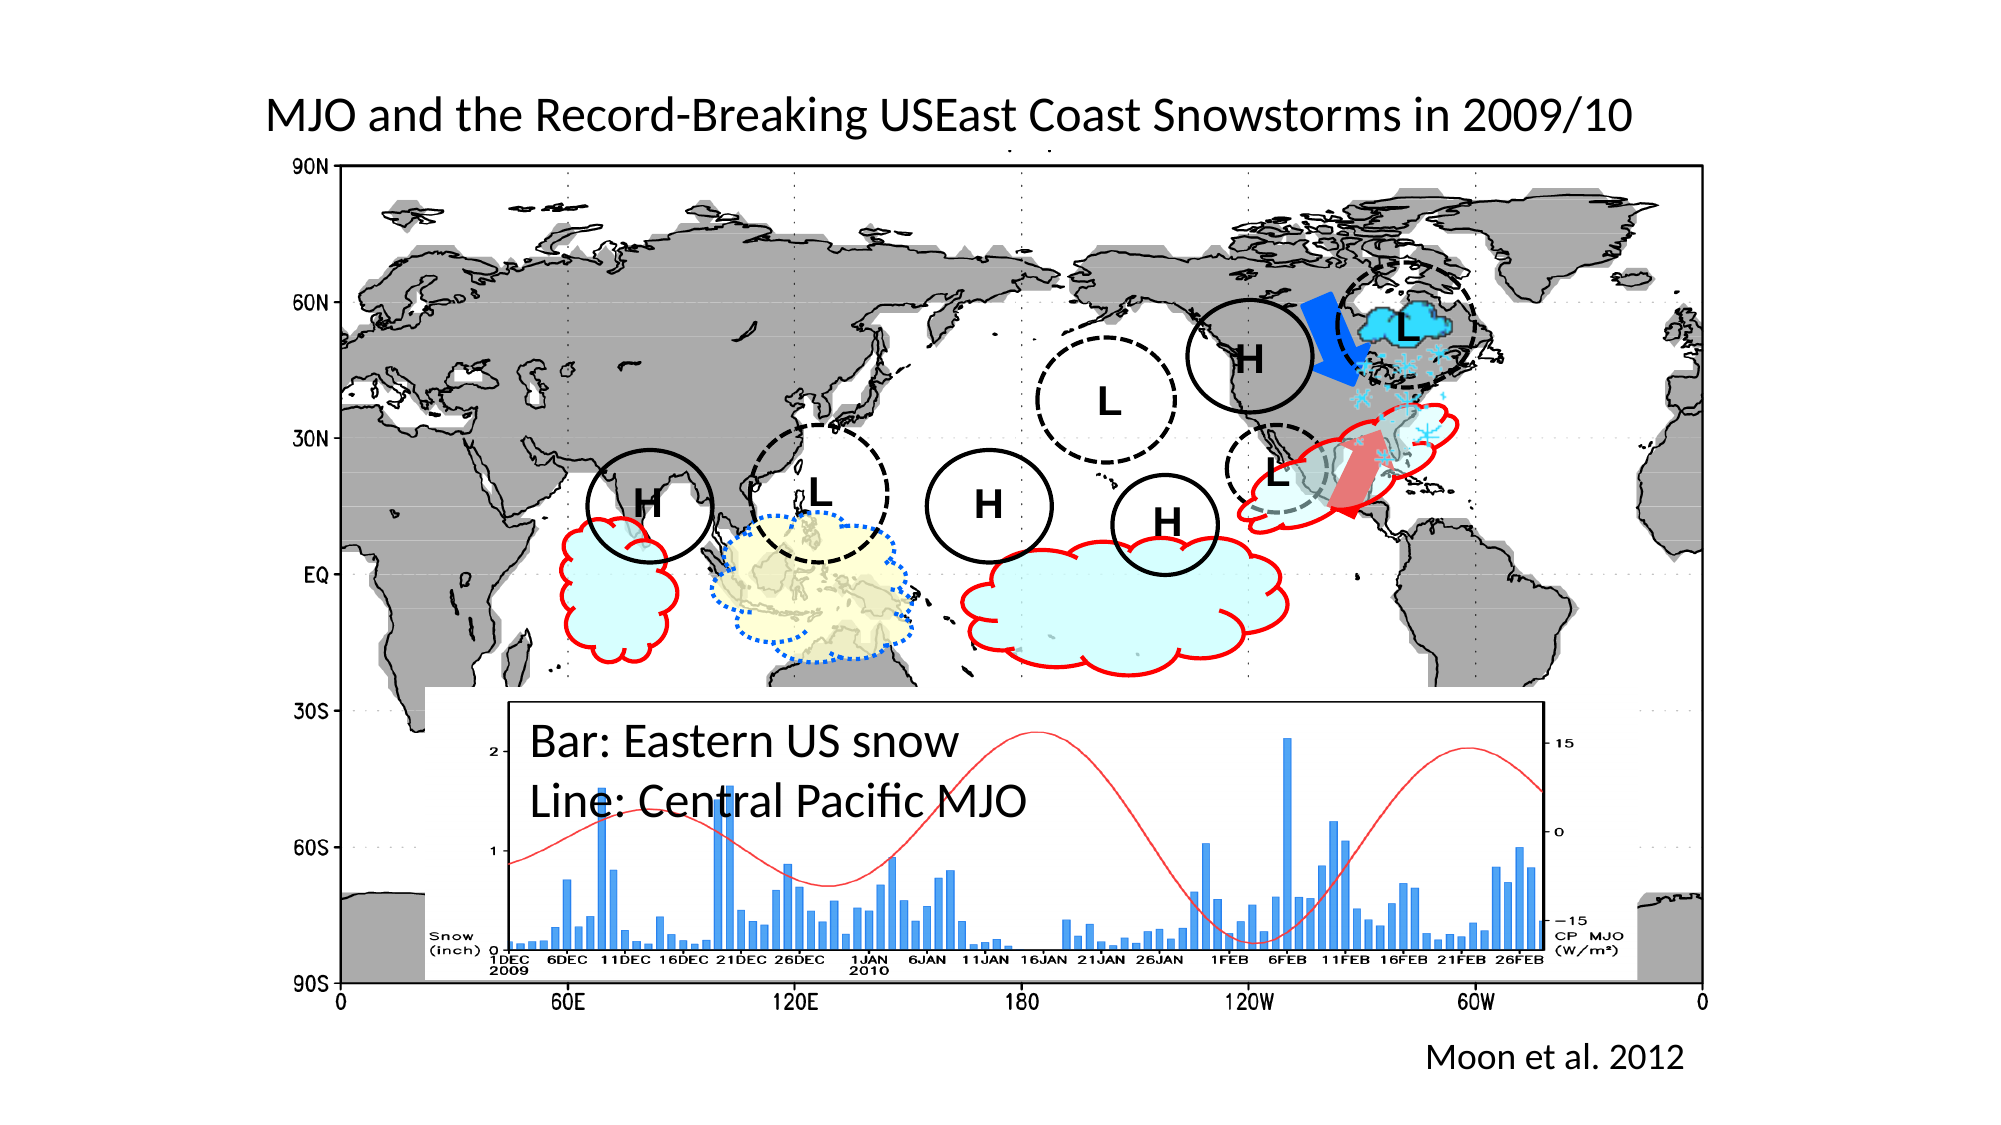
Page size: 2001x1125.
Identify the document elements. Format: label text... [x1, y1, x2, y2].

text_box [249, 74, 1788, 1026]
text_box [424, 687, 1638, 981]
text_box Moon et al. 2012 [1410, 1032, 1700, 1085]
